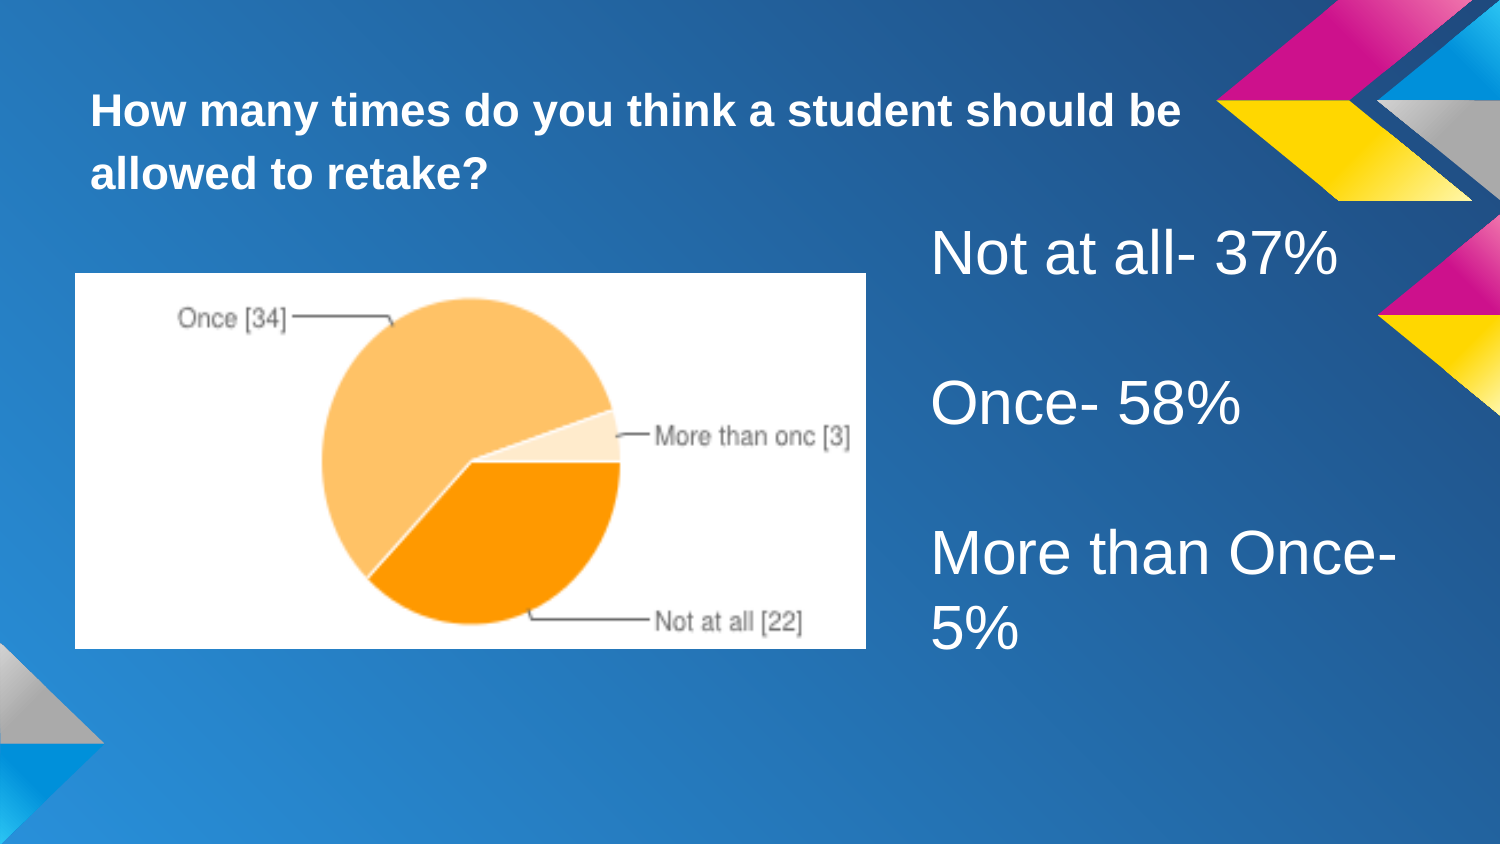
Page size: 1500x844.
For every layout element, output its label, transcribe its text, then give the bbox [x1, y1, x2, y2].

list Not at all- 37% Once- 58% More than Once- 5% [915, 196, 1473, 726]
picture [74, 273, 866, 649]
title How many times do you think a student should be allowed to retake? [75, 61, 1204, 214]
